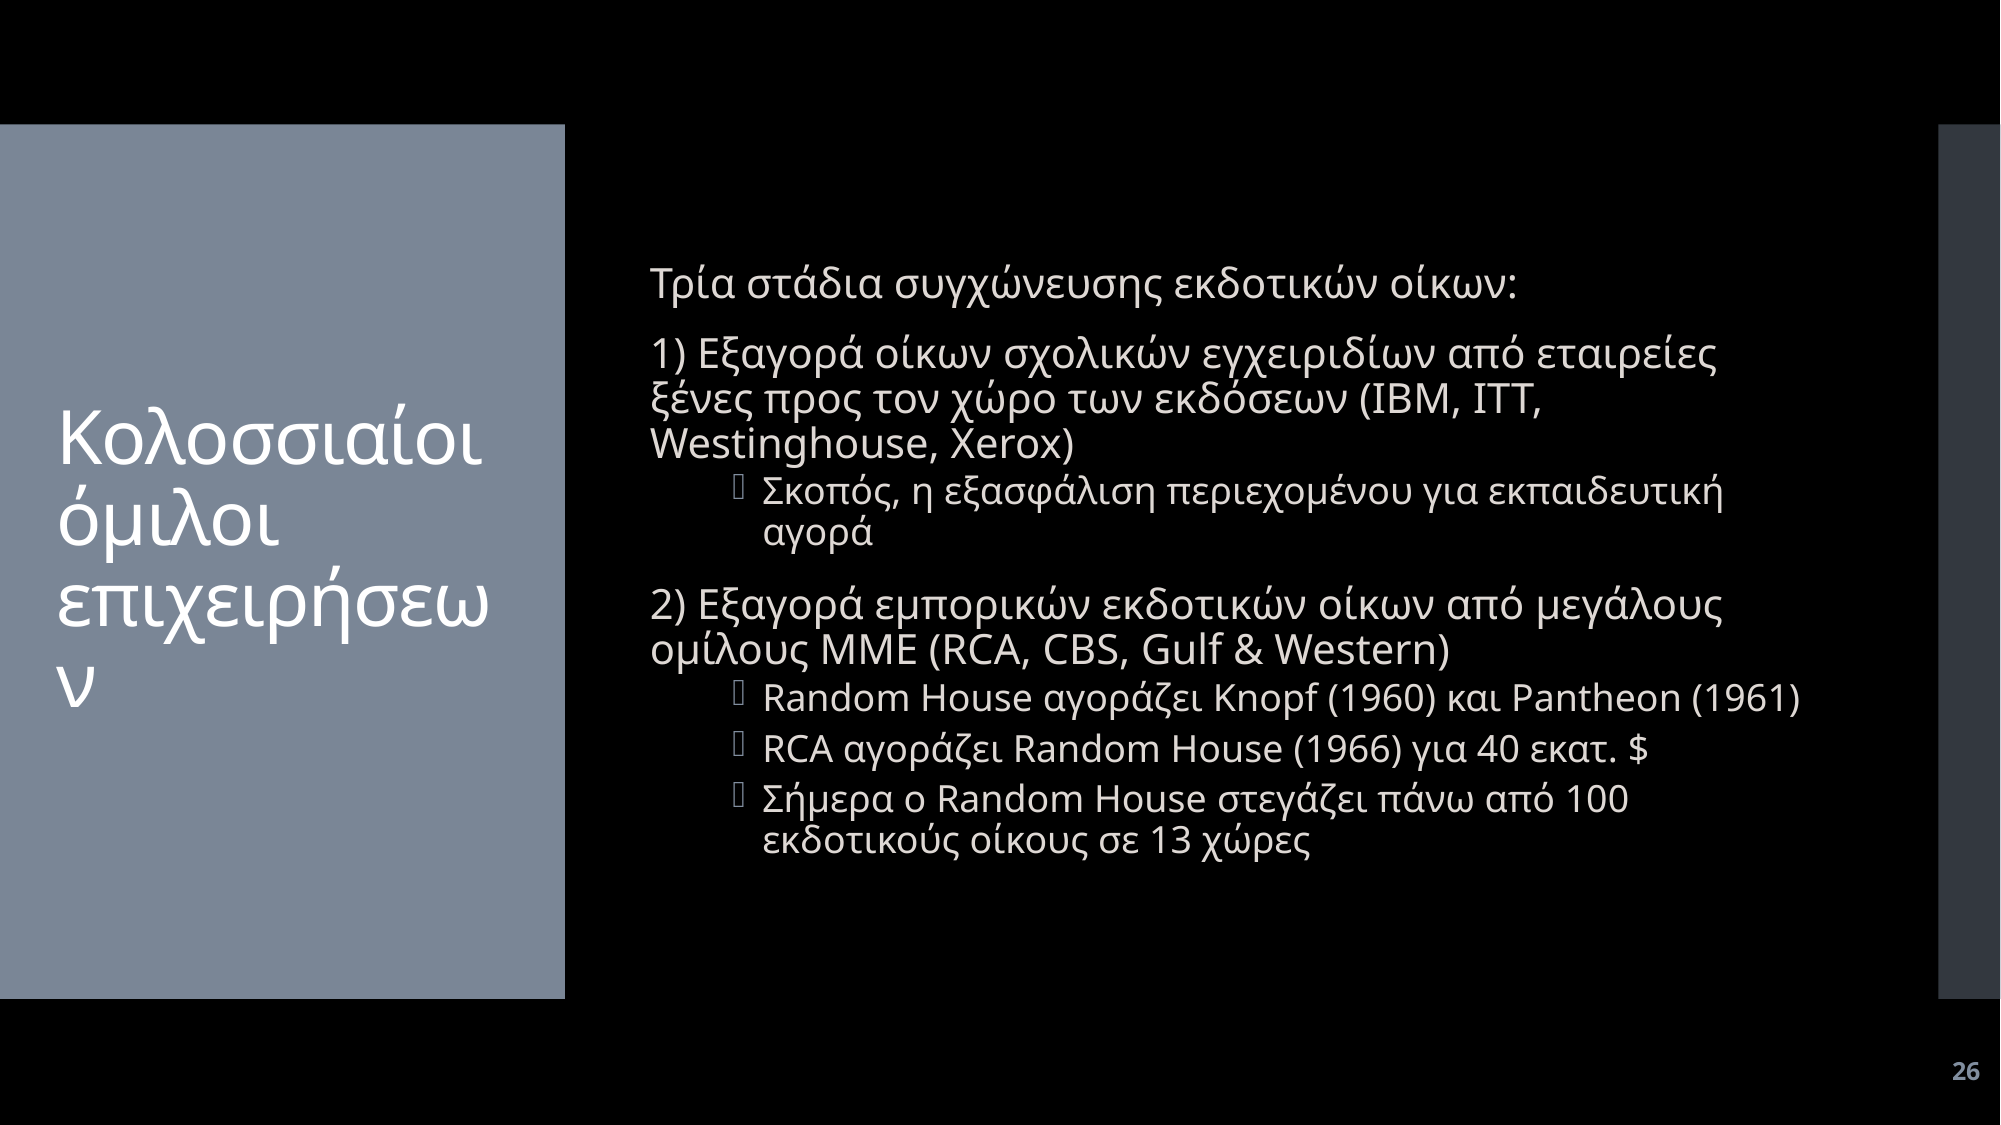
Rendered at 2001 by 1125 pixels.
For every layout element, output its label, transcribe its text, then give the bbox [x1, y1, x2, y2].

slide_number 26 [1744, 1042, 1996, 1103]
title Κολοσσιαίοι όμιλοι επιχειρήσεων [41, 184, 525, 940]
list Τρία στάδια συγχώνευσης εκδοτικών οίκων: 1) Εξαγορά οίκων σχολικών εγχειριδίων από εταιρείες ξένες προς τον χώρο των εκδόσεων (IBM, ITT, Westinghouse, Xerox) Σκοπός, η εξασφάλιση περιεχομένου για εκπαιδευτική αγορά 2) Εξαγορά εμπορικών εκδοτικών οίκων από μεγάλους ομίλους ΜΜΕ (RCA, CBS, Gulf & Western) Random House αγοράζει Knopf (1960) και Pantheon (1961) RCA αγοράζει Random House (1966) για 40 εκατ. $ Σήμερα ο Random House στεγάζει πάνω από 100 εκδοτικούς οίκους σε 13 χώρες [634, 141, 1835, 982]
